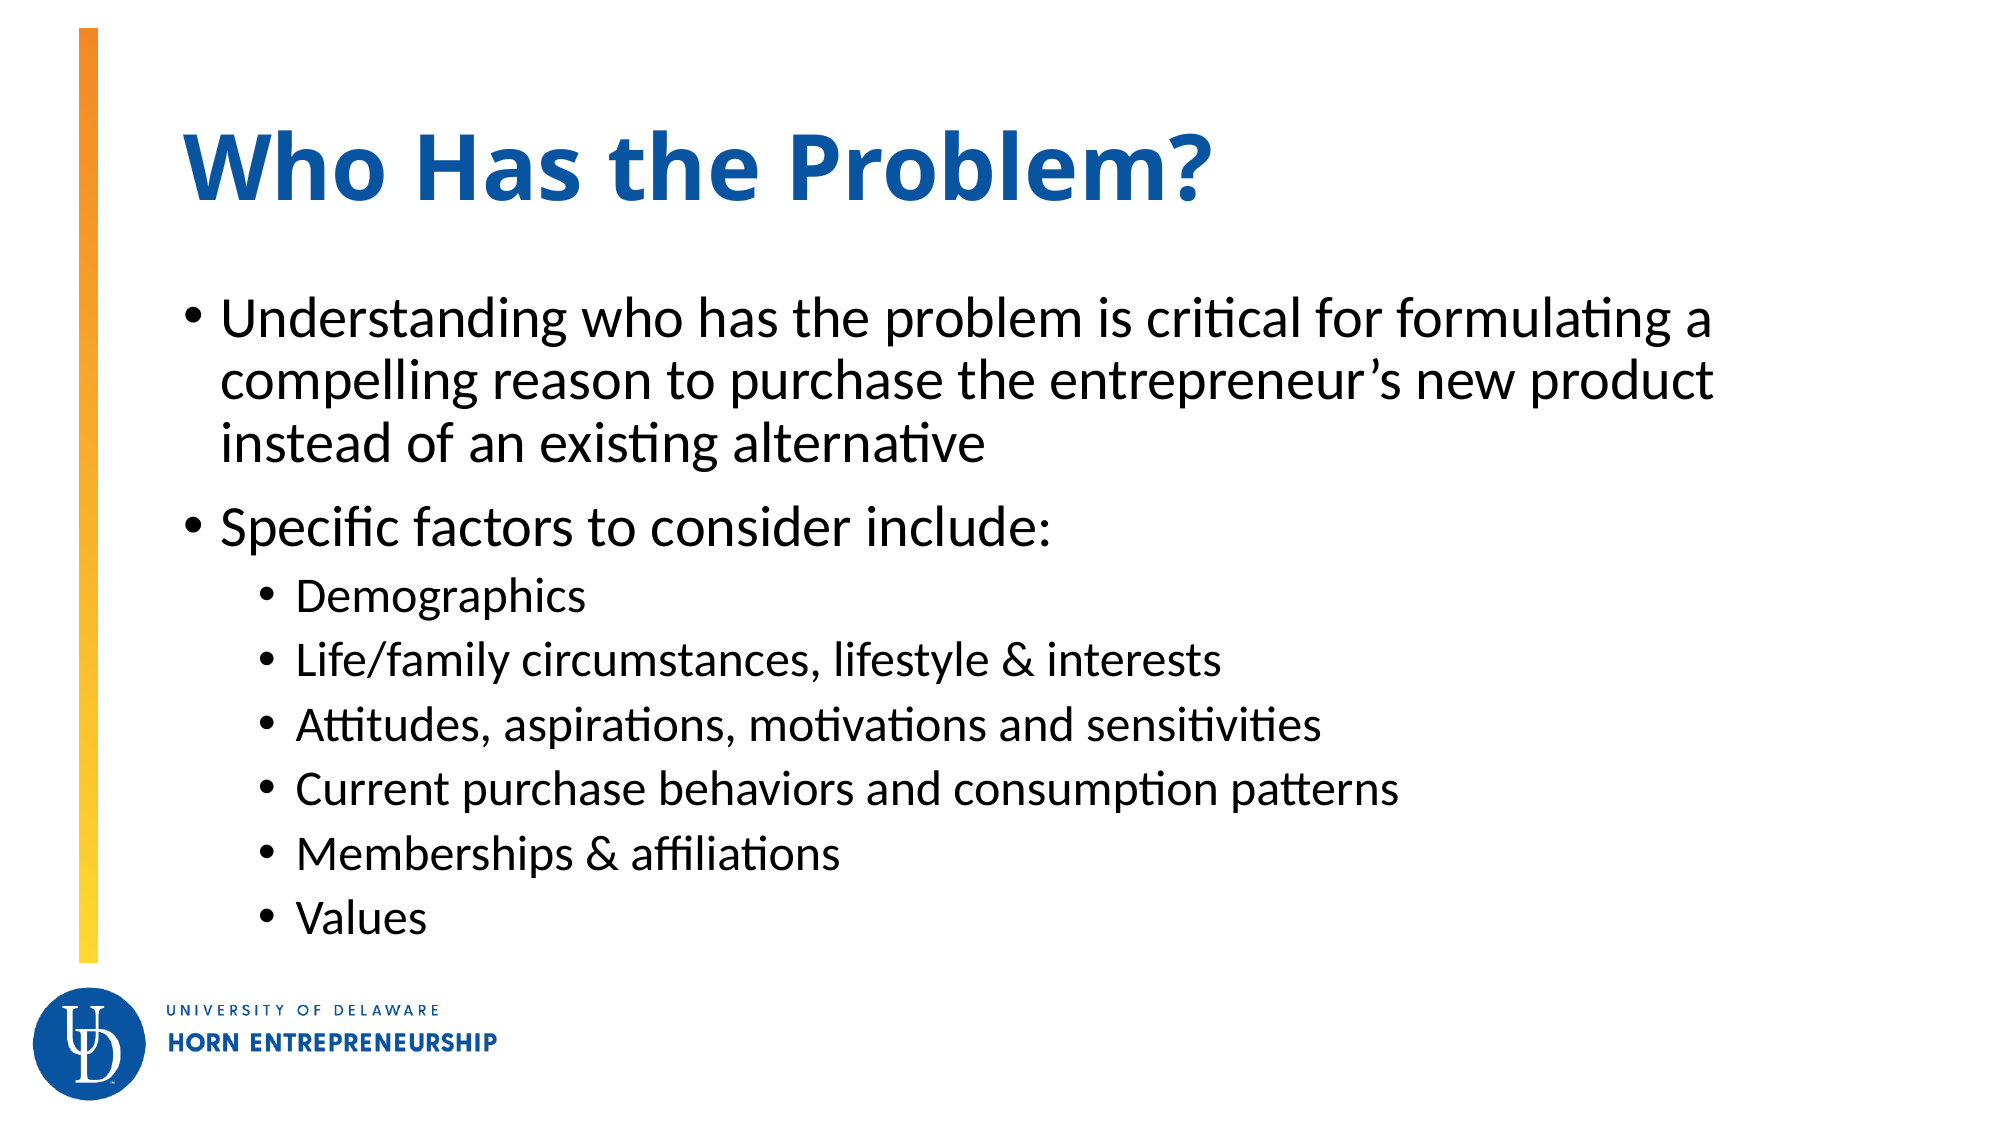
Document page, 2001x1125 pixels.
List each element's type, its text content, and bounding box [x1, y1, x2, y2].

list Understanding who has the problem is critical for formulating a compelling reason to purchase the entrepreneur’s new product instead of an existing alternative Specific factors to consider include: Demographics Life/family circumstances, lifestyle & interests Attitudes, aspirations, motivations and sensitivities Current purchase behaviors and consumption patterns Memberships & affiliations Values [168, 279, 1894, 994]
picture [32, 986, 497, 1101]
title Who Has the Problem? [168, 61, 1894, 279]
